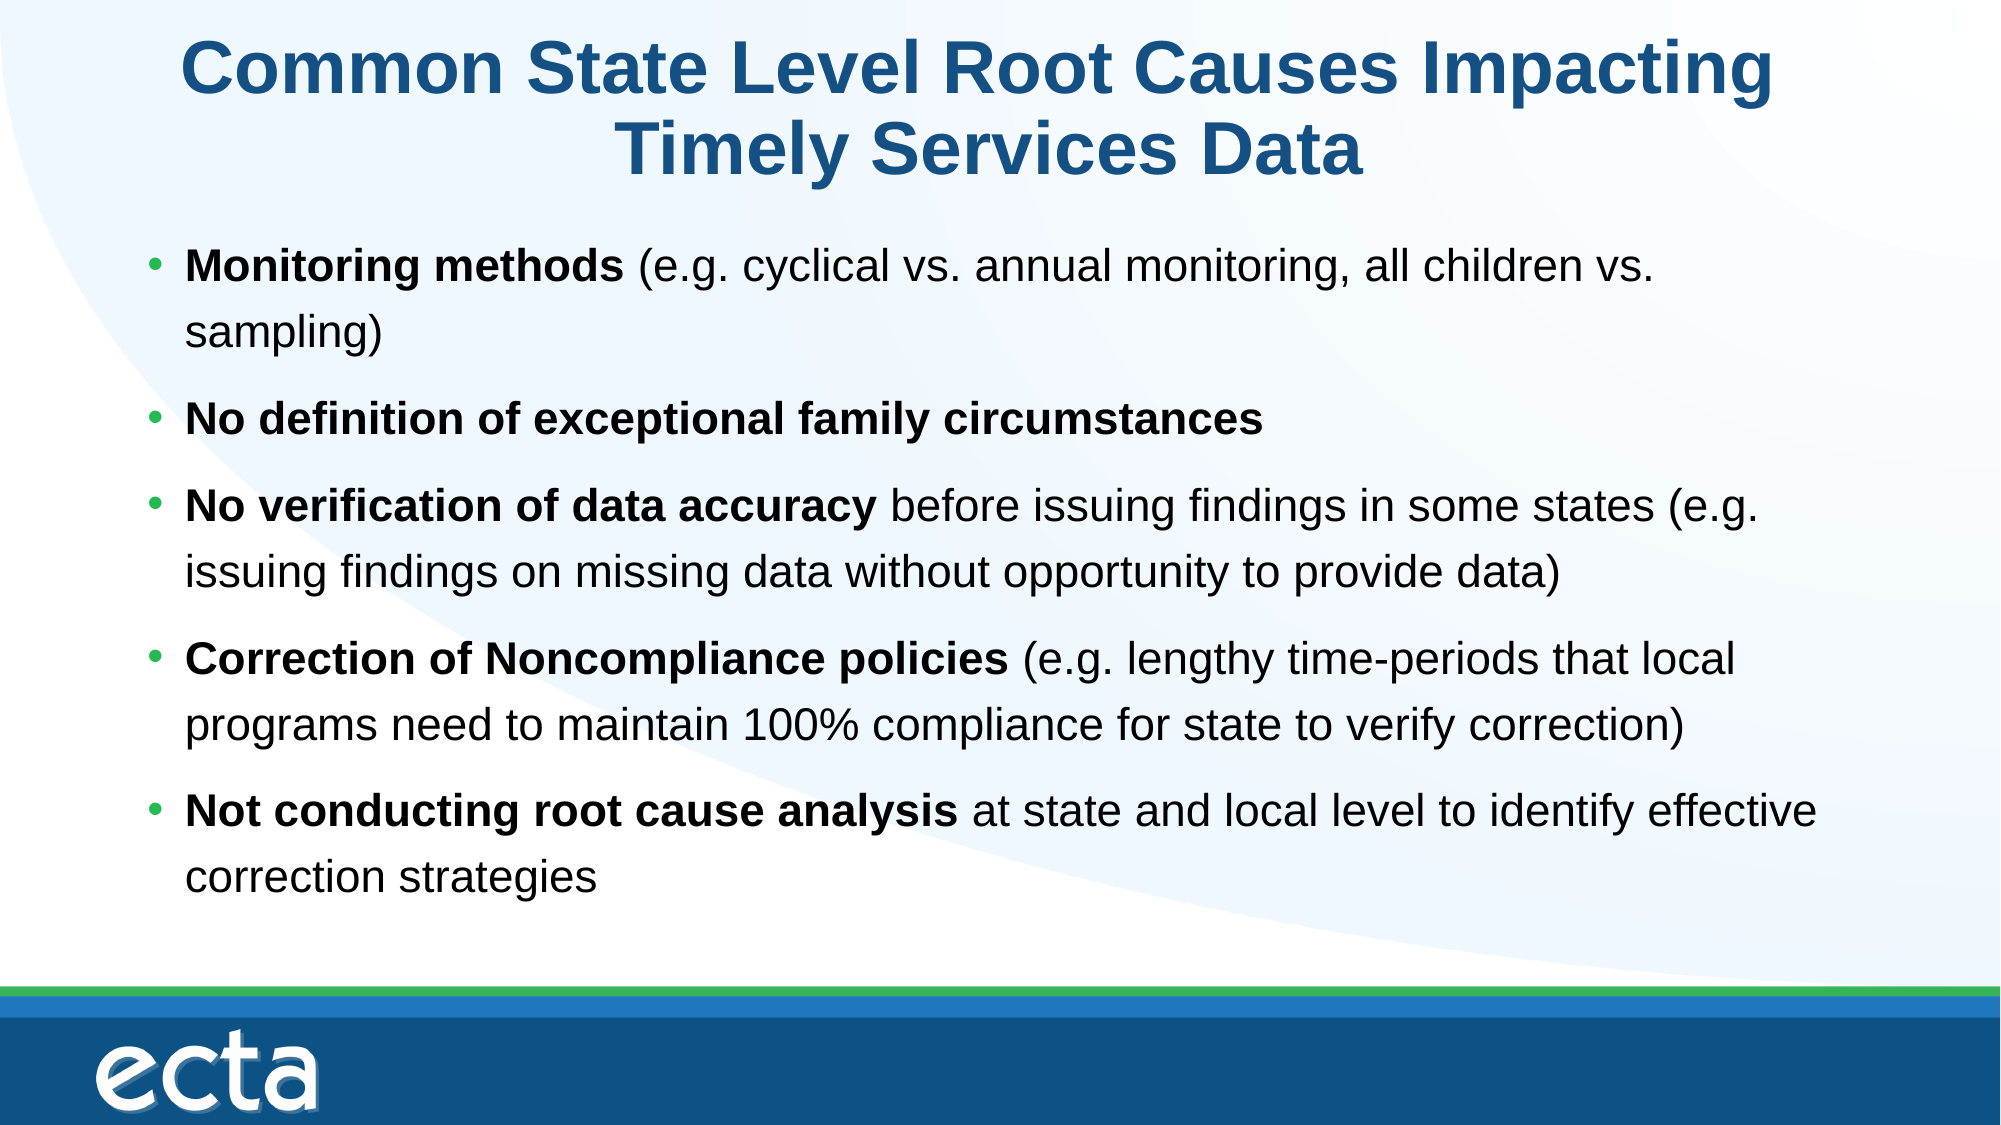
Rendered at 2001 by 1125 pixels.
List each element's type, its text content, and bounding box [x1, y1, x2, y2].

title Common State Level Root Causes Impacting Timely Services Data [100, 21, 1878, 239]
picture [0, 0, 2001, 1125]
list Monitoring methods (e.g. cyclical vs. annual monitoring, all children vs. sampling) No definition of exceptional family circumstances No verification of data accuracy before issuing findings in some states (e.g. issuing findings on missing data without opportunity to provide data) Correction of Noncompliance policies (e.g. lengthy time-periods that local programs need to maintain 100% compliance for state to verify correction) Not conducting root cause analysis at state and local level to identify effective correction strategies [132, 217, 1852, 932]
